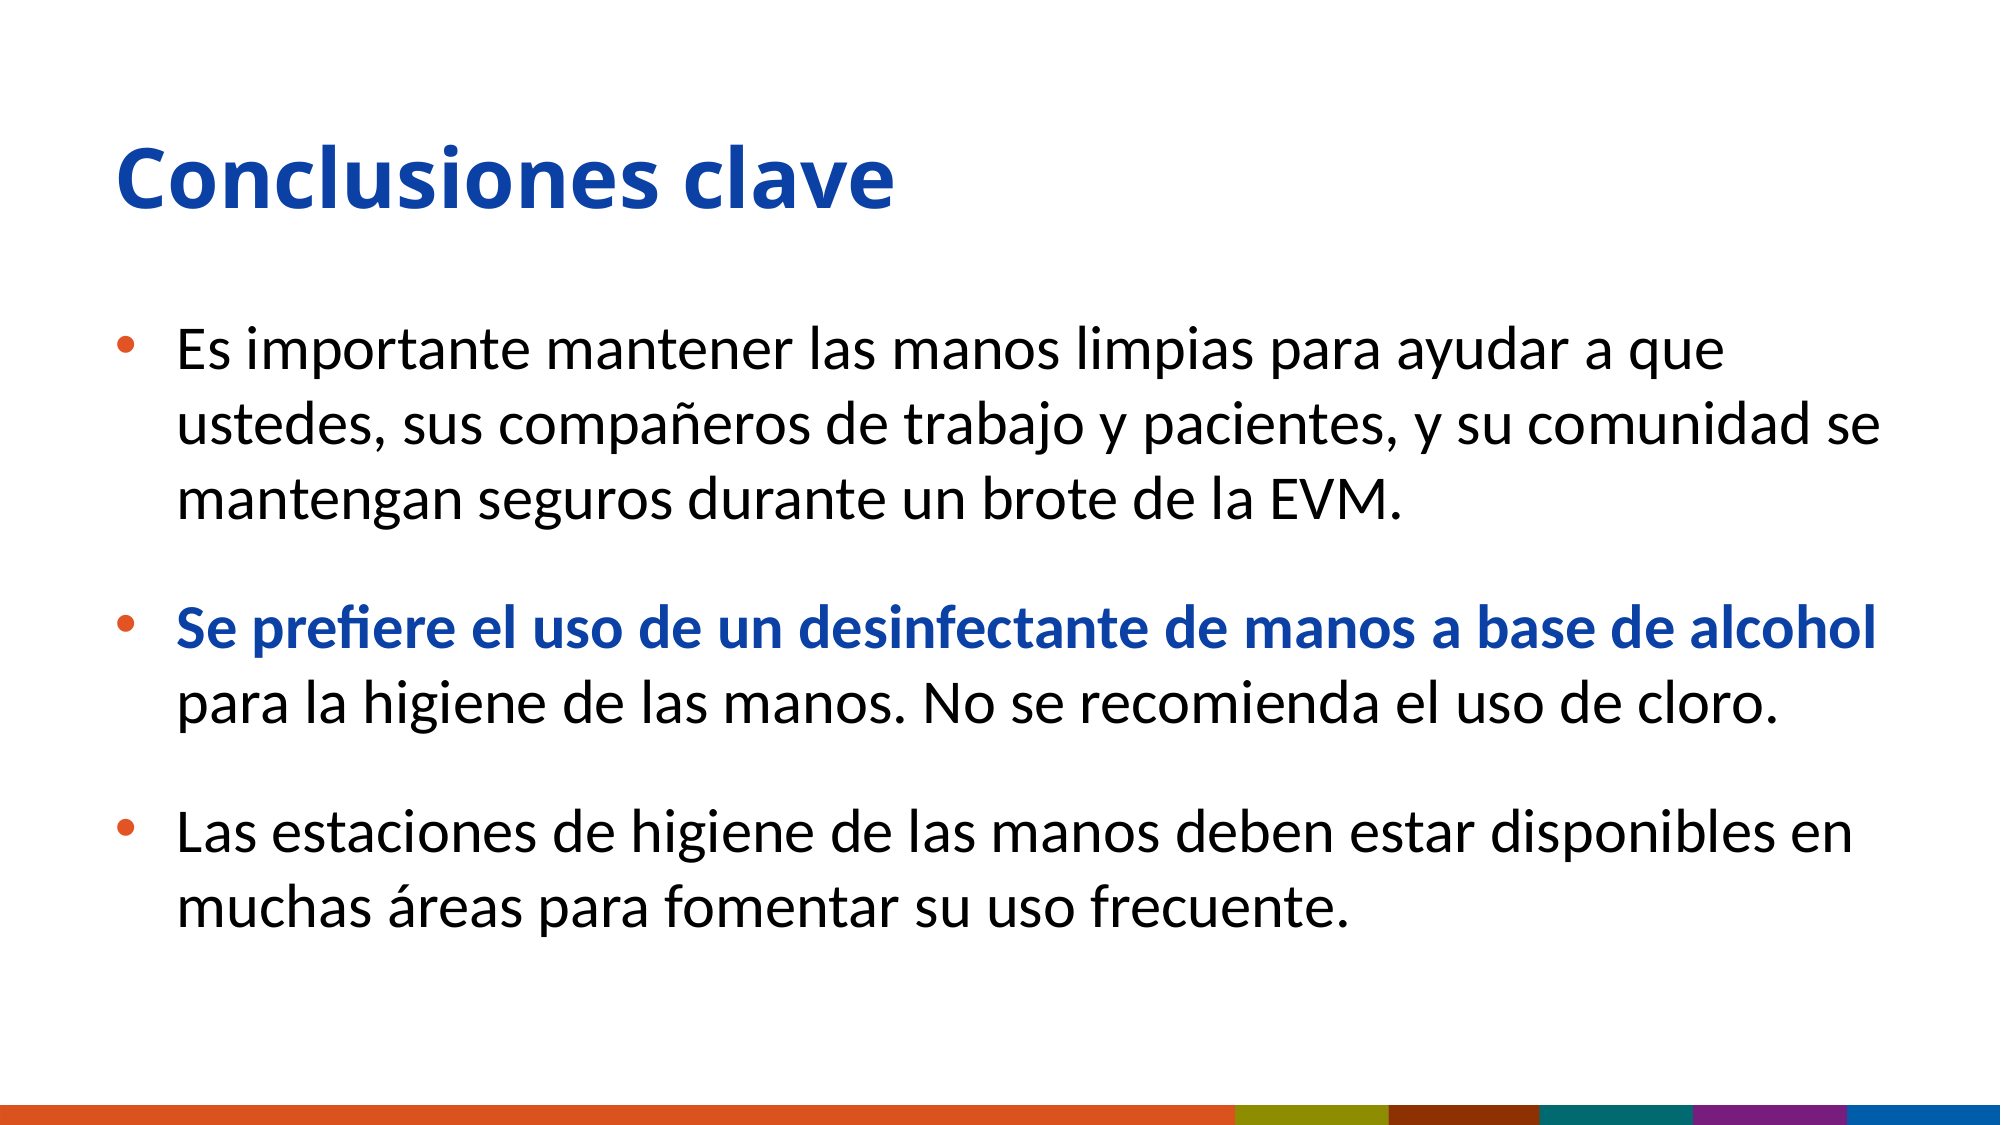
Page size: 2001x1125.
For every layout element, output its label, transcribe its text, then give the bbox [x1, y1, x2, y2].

list Es importante mantener las manos limpias para ayudar a que ustedes, sus compañeros de trabajo y pacientes, y su comunidad se mantengan seguros durante un brote de la EVM. Se prefiere el uso de un desinfectante de manos a base de alcohol para la higiene de las manos. No se recomienda el uso de cloro. Las estaciones de higiene de las manos deben estar disponibles en muchas áreas para fomentar su uso frecuente. [99, 299, 1900, 985]
picture [0, 1105, 2000, 1125]
title Conclusiones clave [99, 45, 1900, 233]
